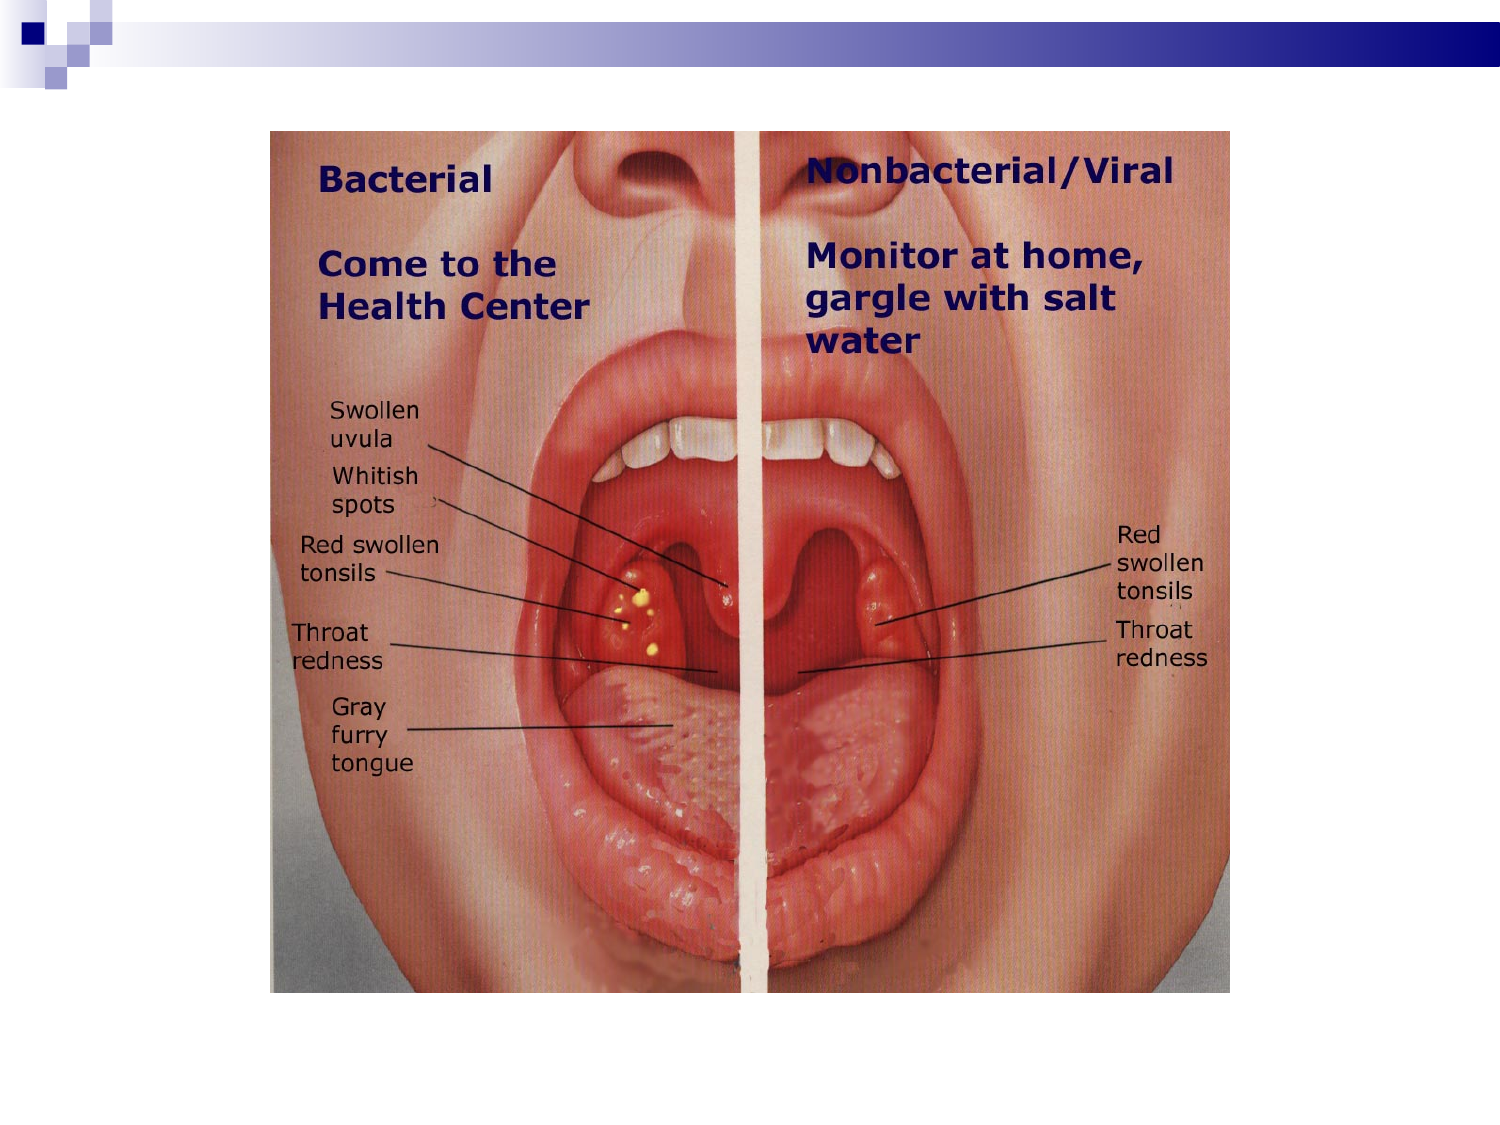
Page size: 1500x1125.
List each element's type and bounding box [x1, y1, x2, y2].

picture [270, 131, 1230, 993]
